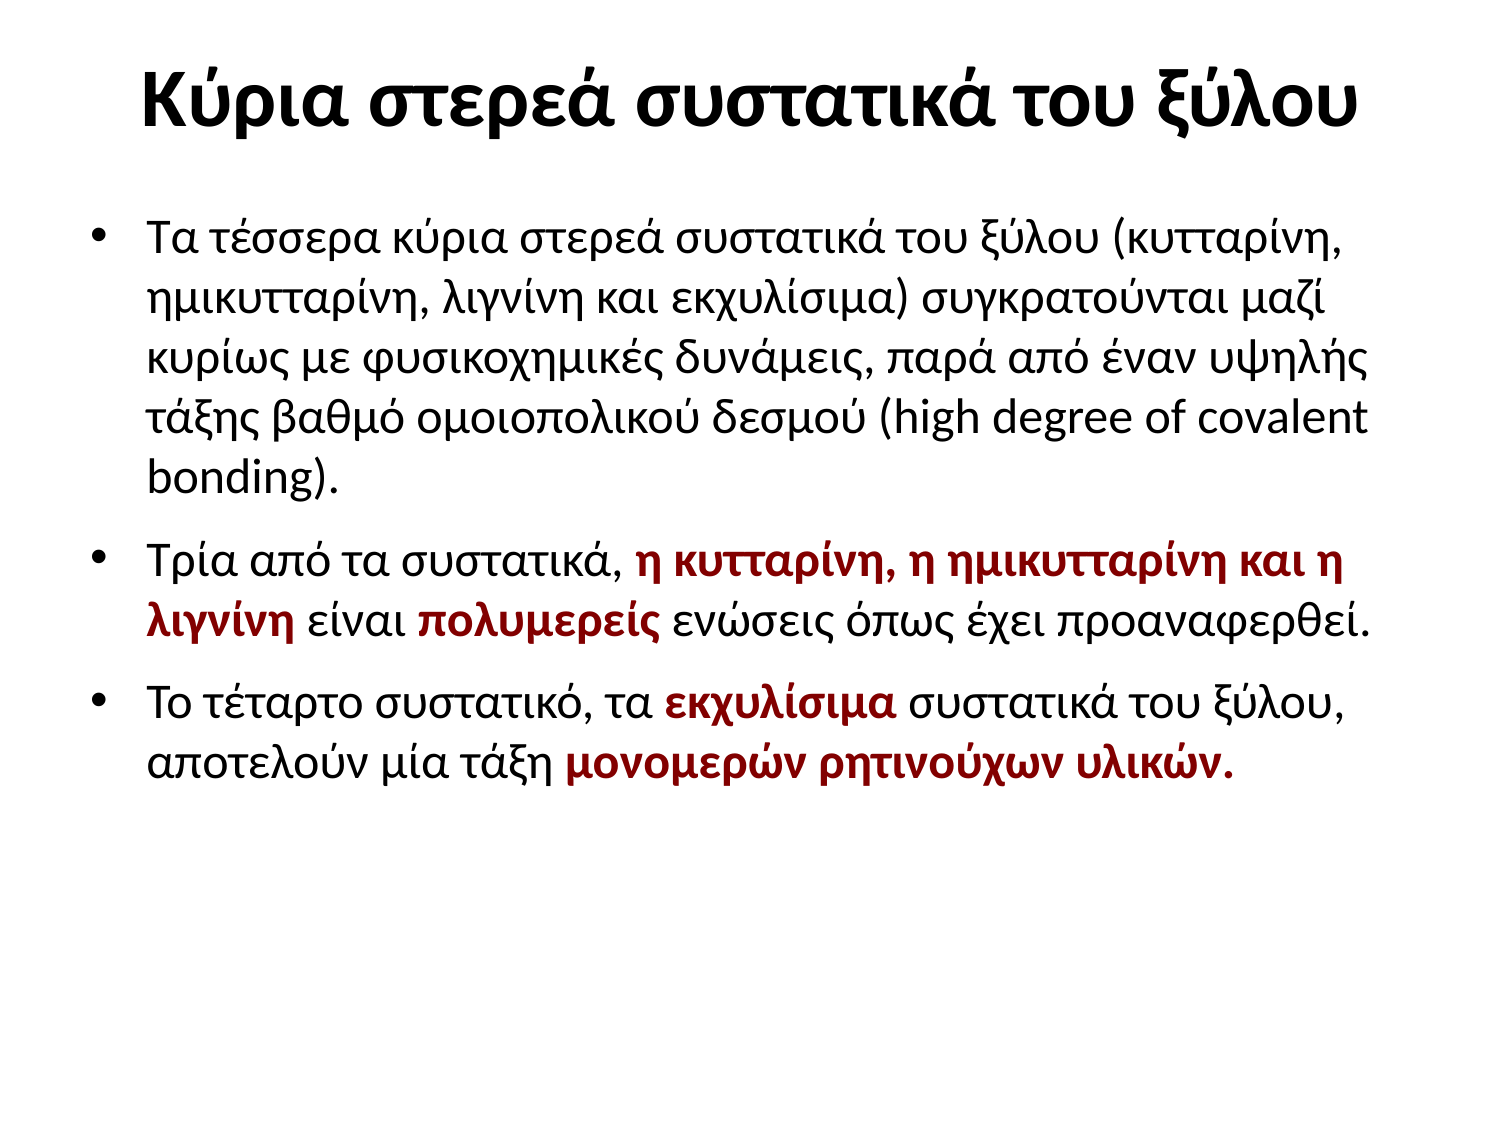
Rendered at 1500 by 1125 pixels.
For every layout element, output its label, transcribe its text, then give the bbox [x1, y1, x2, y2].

title Κύρια στερεά συστατικά του ξύλου [76, 19, 1427, 169]
list Tα τέσσερα κύρια στερεά συστατικά του ξύλου (κυτταρίνη, ημικυτταρίνη, λιγνίνη και εκχυλίσιμα) συγκρατούνται μαζί κυρίως με φυσικοχημικές δυνάμεις, παρά από έναν υψηλής τάξης βαθμό ομοιοπολικού δεσμού (high degree of covalent bonding). Τρία από τα συστατικά, η κυτταρίνη, η ημικυτταρίνη και η λιγνίνη είναι πολυμερείς ενώσεις όπως έχει προαναφερθεί. Το τέταρτο συστατικό, τα εκχυλίσιμα συστατικά του ξύλου, αποτελούν μία τάξη μονομερών ρητινούχων υλικών. [75, 196, 1425, 1024]
